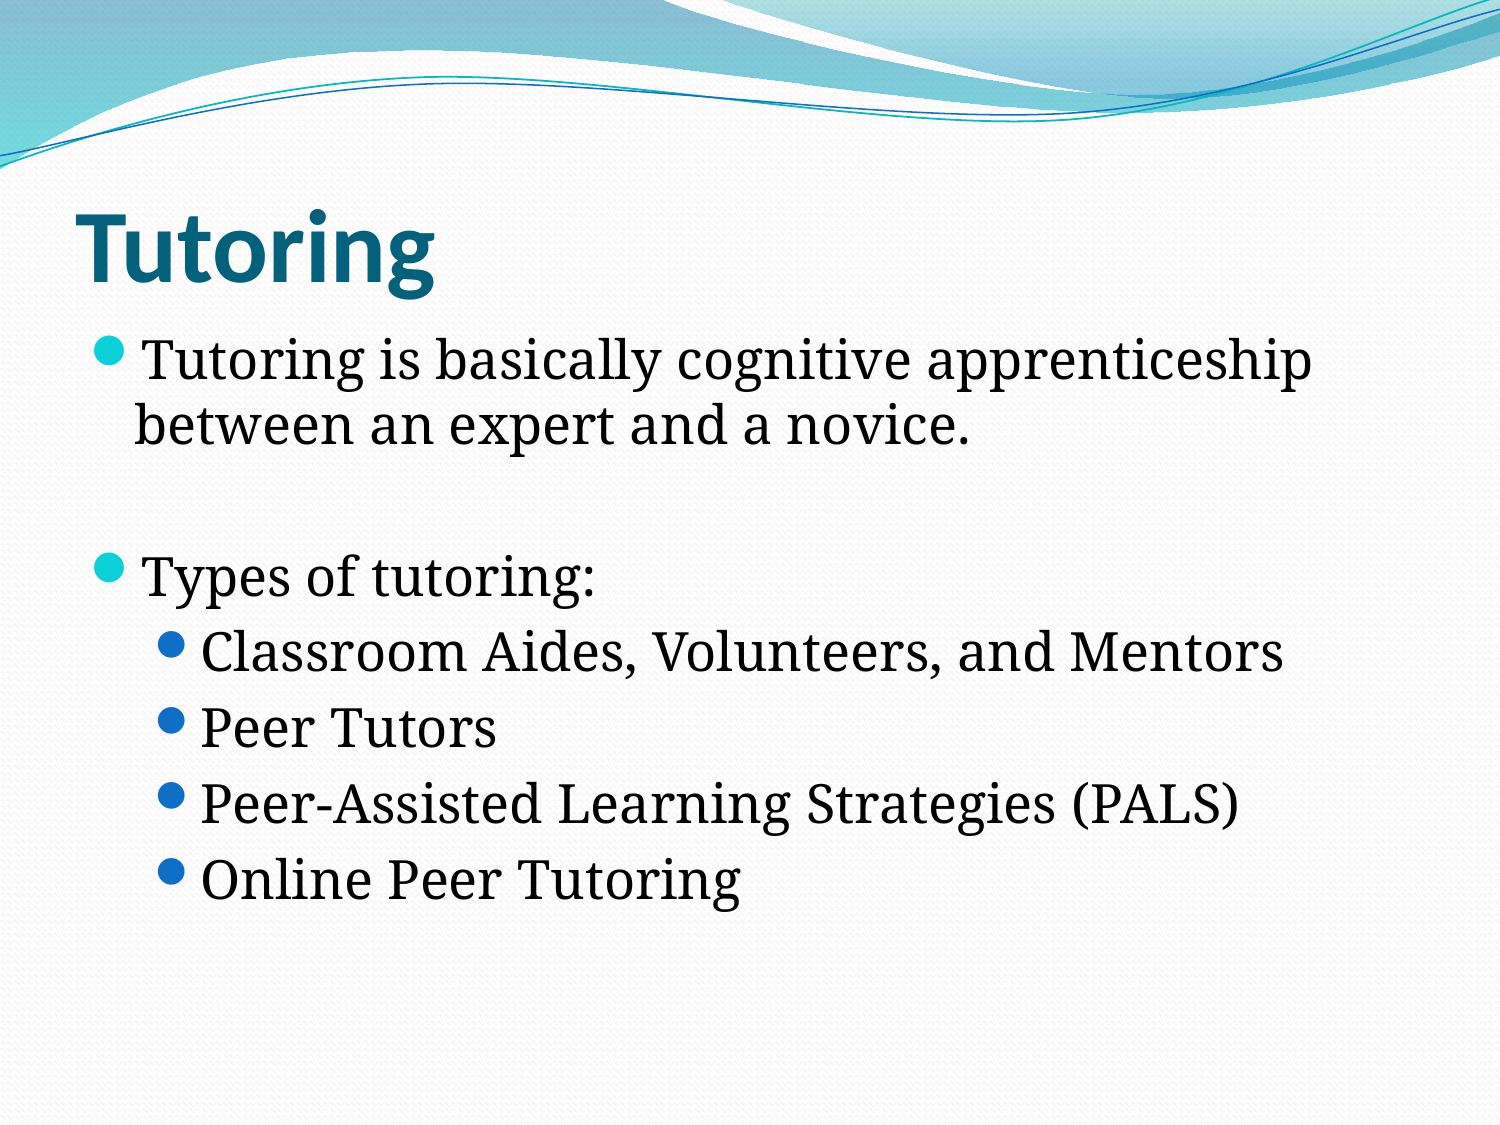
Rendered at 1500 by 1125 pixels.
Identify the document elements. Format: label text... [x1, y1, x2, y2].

title Tutoring [75, 115, 1425, 303]
list Tutoring is basically cognitive apprenticeship between an expert and a novice. Types of tutoring: Classroom Aides, Volunteers, and Mentors Peer Tutors Peer-Assisted Learning Strategies (PALS) Online Peer Tutoring [75, 317, 1425, 1038]
